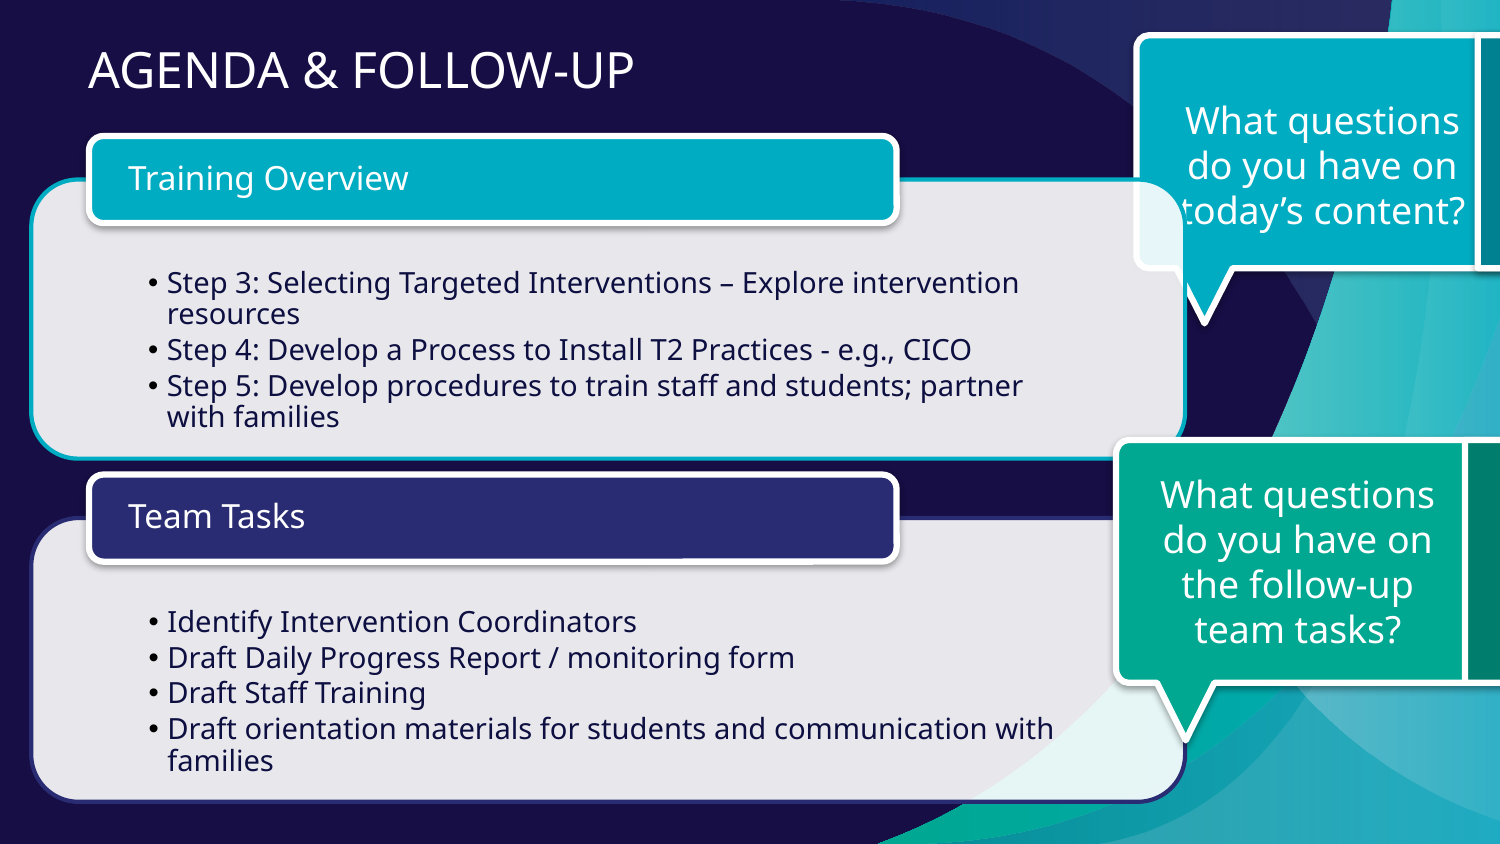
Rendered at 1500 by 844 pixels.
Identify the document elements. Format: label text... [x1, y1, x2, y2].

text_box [1136, 35, 1500, 324]
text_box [31, 133, 1186, 805]
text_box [1115, 439, 1500, 741]
title AGENDA & FOLLOW-UP [73, 23, 1228, 128]
